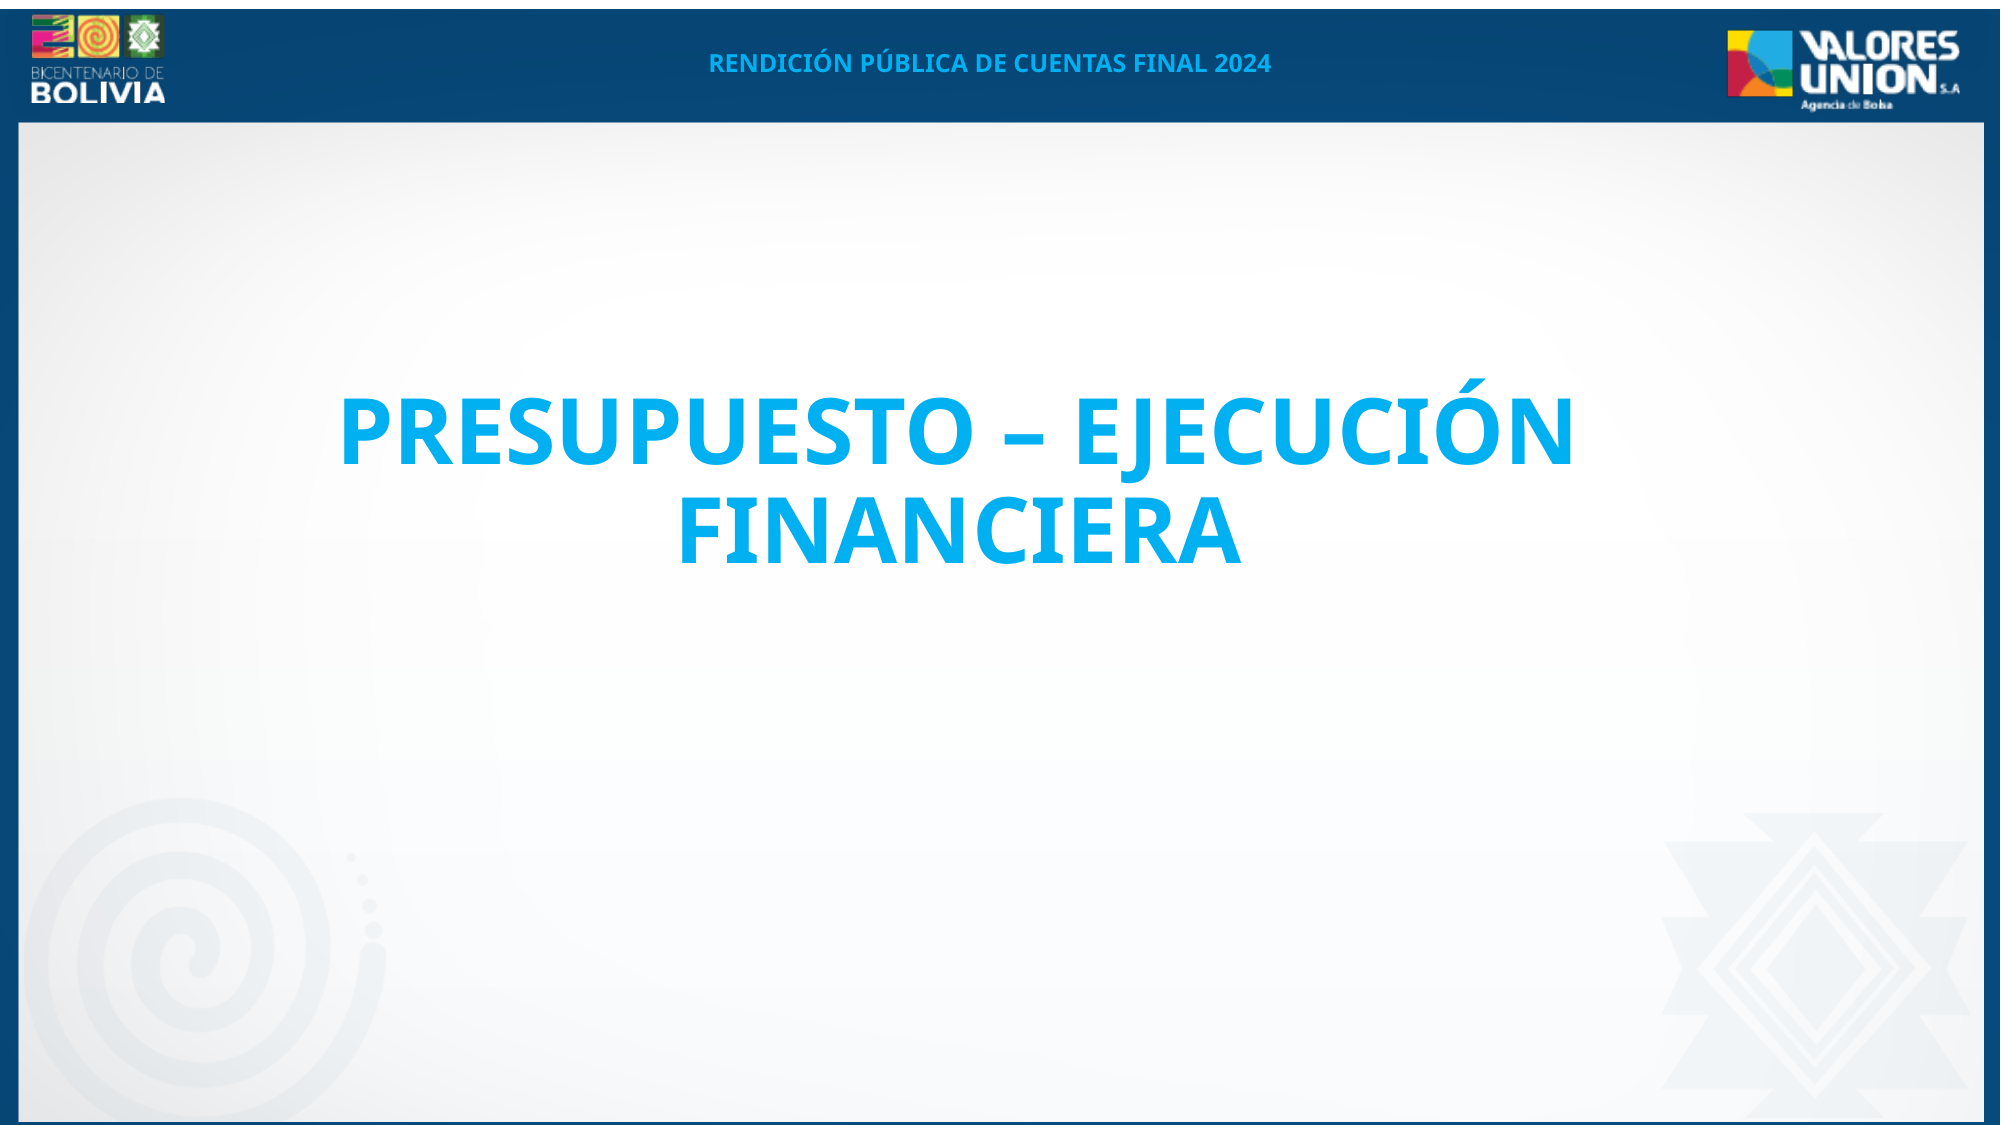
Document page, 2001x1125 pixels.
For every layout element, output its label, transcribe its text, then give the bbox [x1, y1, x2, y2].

text_box PRESUPUESTO – EJECUCIÓN FINANCIERA [213, 442, 1703, 591]
picture [0, 9, 2000, 1125]
